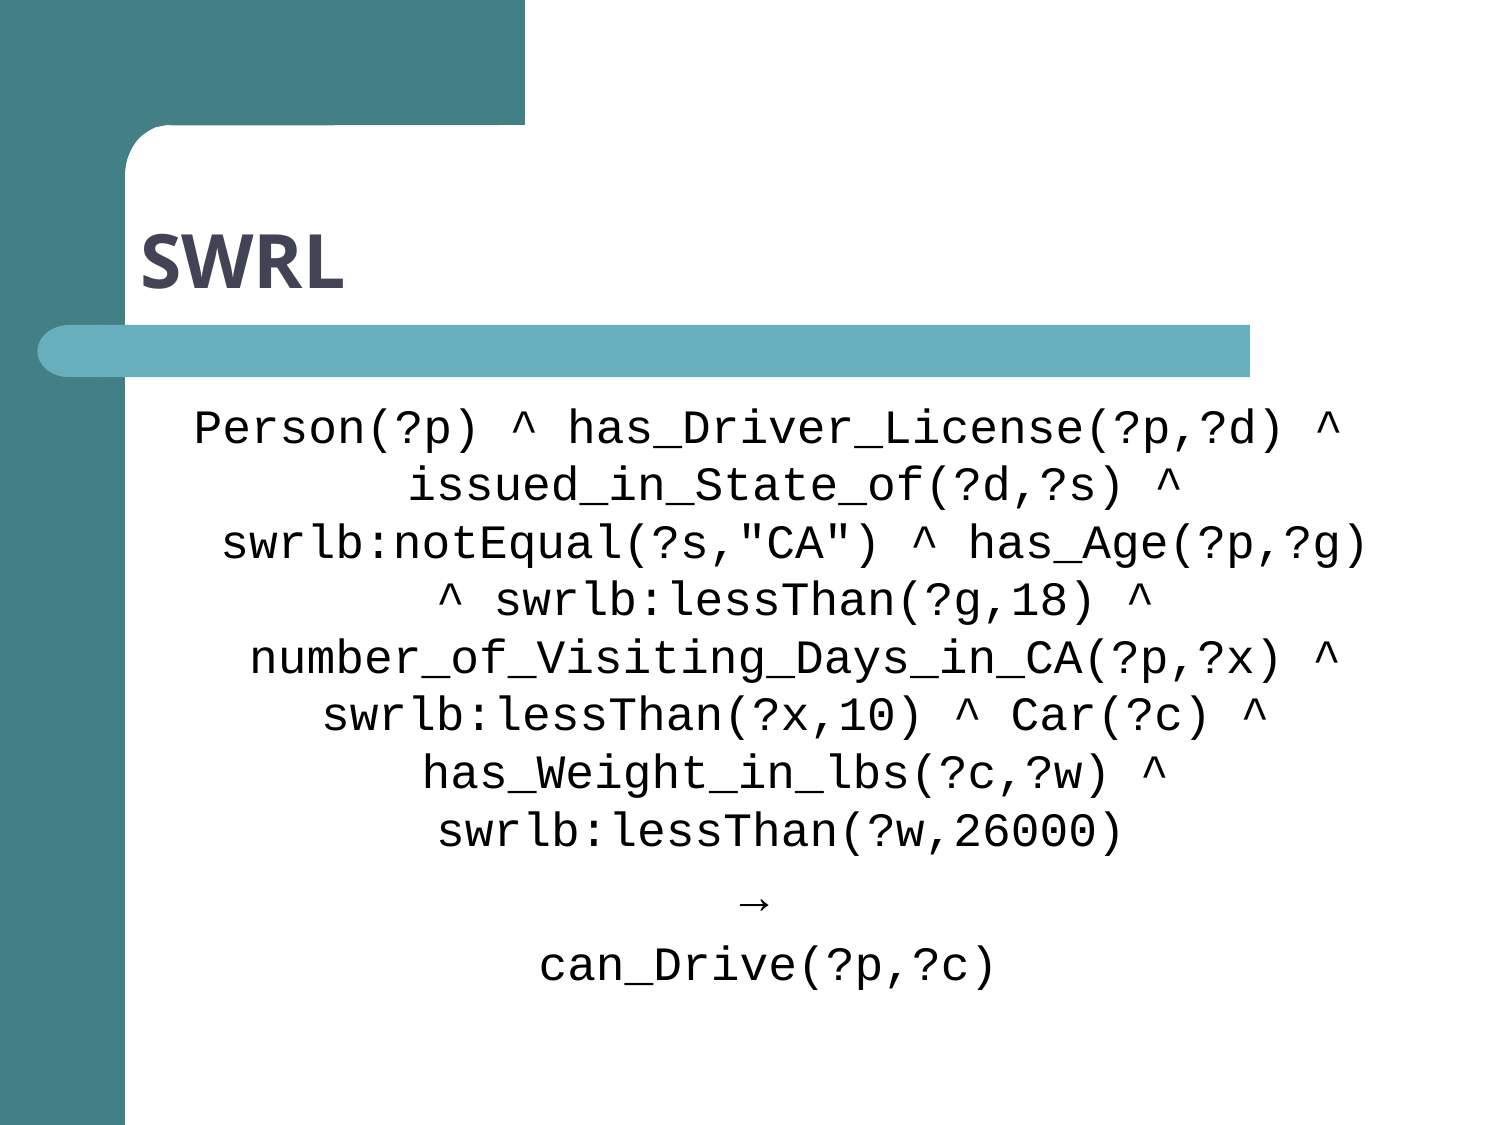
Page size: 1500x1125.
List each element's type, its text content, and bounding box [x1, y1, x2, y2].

title SWRL [124, 124, 1426, 313]
list Person(?p) ^ has_Driver_License(?p,?d) ^ issued_in_State_of(?d,?s) ^ swrlb:notEqual(?s,"CA") ^ has_Age(?p,?g) ^ swrlb:lessThan(?g,18) ^ number_of_Visiting_Days_in_CA(?p,?x) ^ swrlb:lessThan(?x,10) ^ Car(?c) ^ has_Weight_in_lbs(?c,?w) ^ swrlb:lessThan(?w,26000) → can_Drive(?p,?c) [137, 387, 1400, 999]
